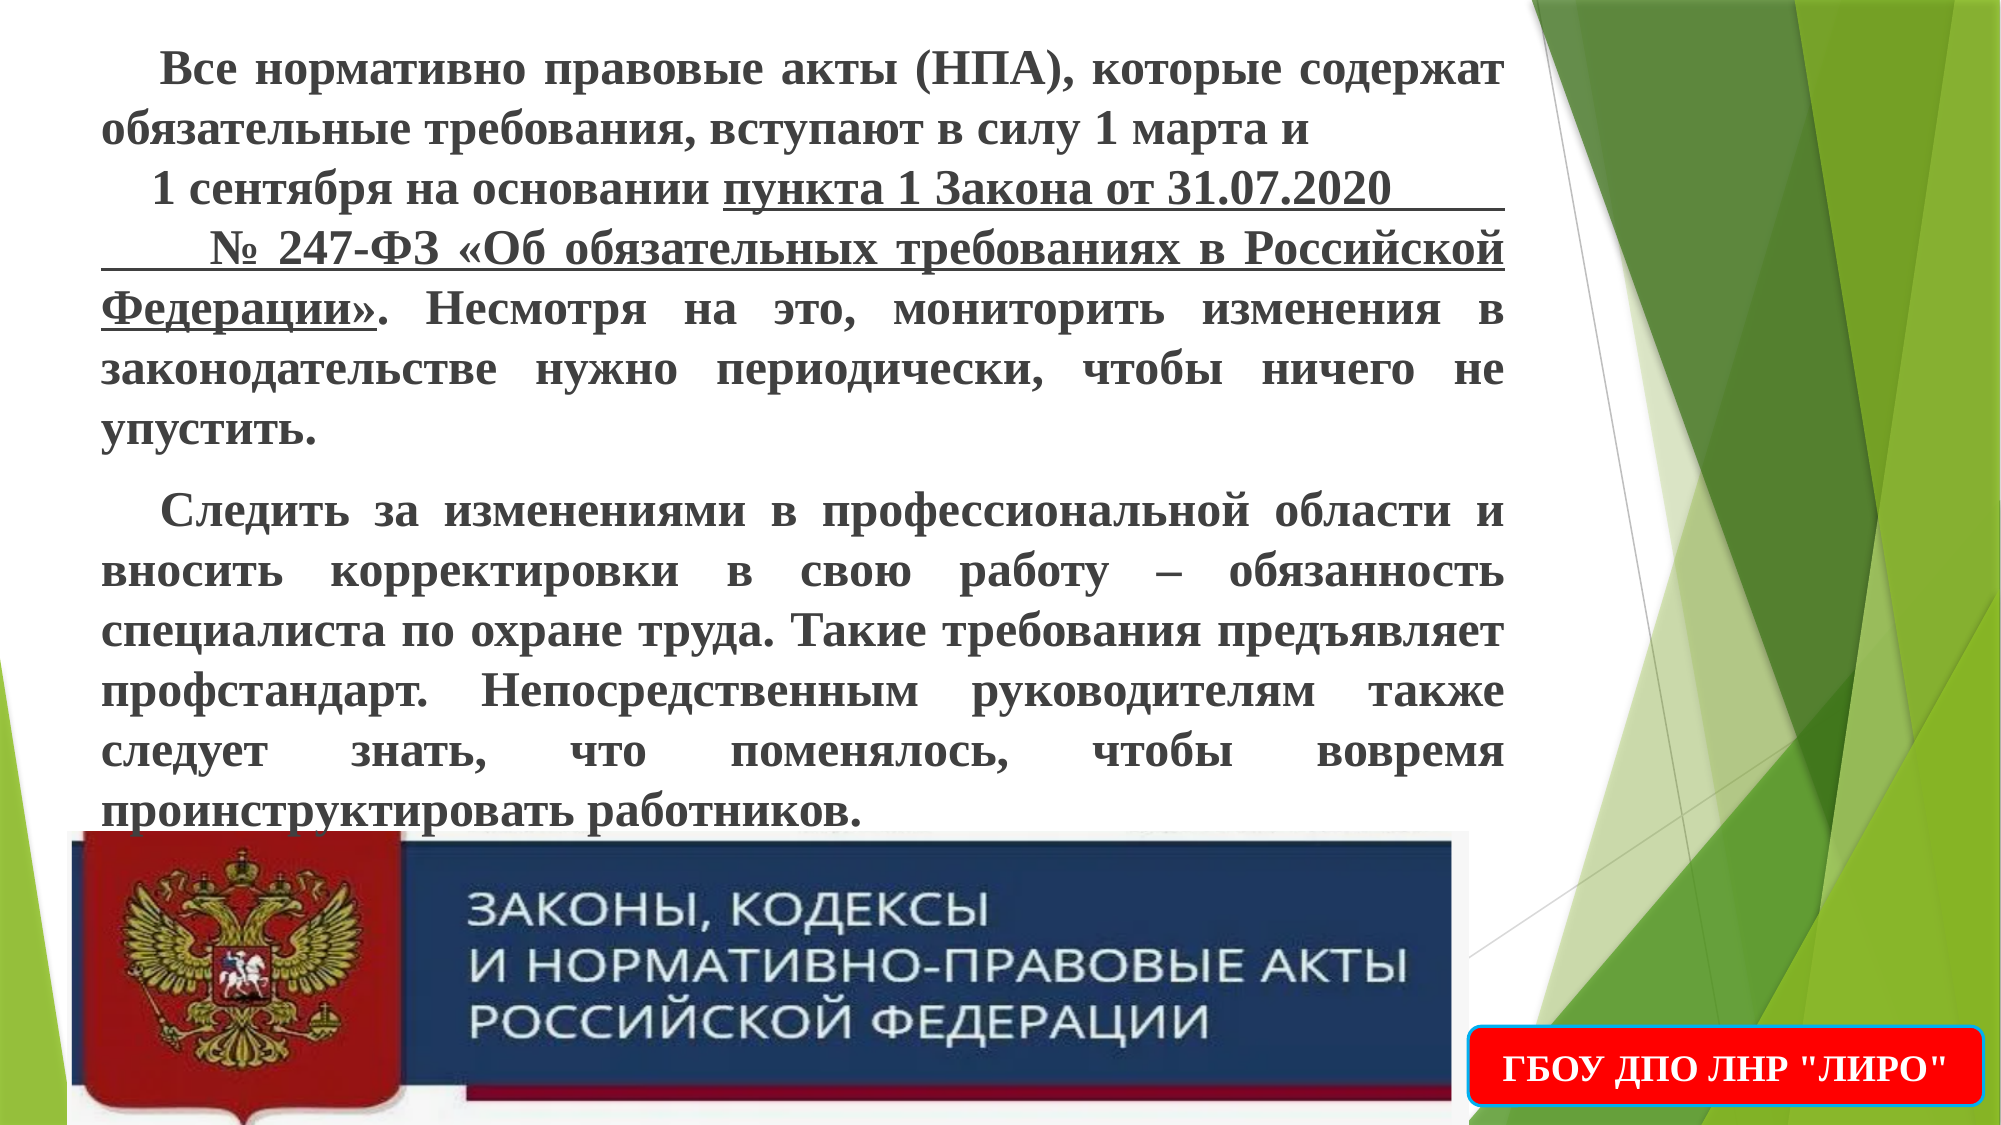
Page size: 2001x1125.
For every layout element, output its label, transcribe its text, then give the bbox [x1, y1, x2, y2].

list Все нормативно правовые акты (НПА), которые содержат обязательные требования, вступают в силу 1 марта и 1 сентября на основании пункта 1 Закона от 31.07.2020 № 247-ФЗ «Об обязательных требованиях в Российской Федерации». Несмотря на это, мониторить изменения в законодательстве нужно периодически, чтобы ничего не упустить. Следить за изменениями в профессиональной области и вносить корректировки в свою работу – обязанность специалиста по охране труда. Такие требования предъявляет профстандарт. Непосредственным руководителям также следует знать, что поменялось, чтобы вовремя проинструктировать работников. [85, 27, 1521, 1026]
text_box ГБОУ ДПО ЛНР "ЛИРО" [1474, 1024, 1986, 1108]
picture [67, 830, 1469, 1125]
